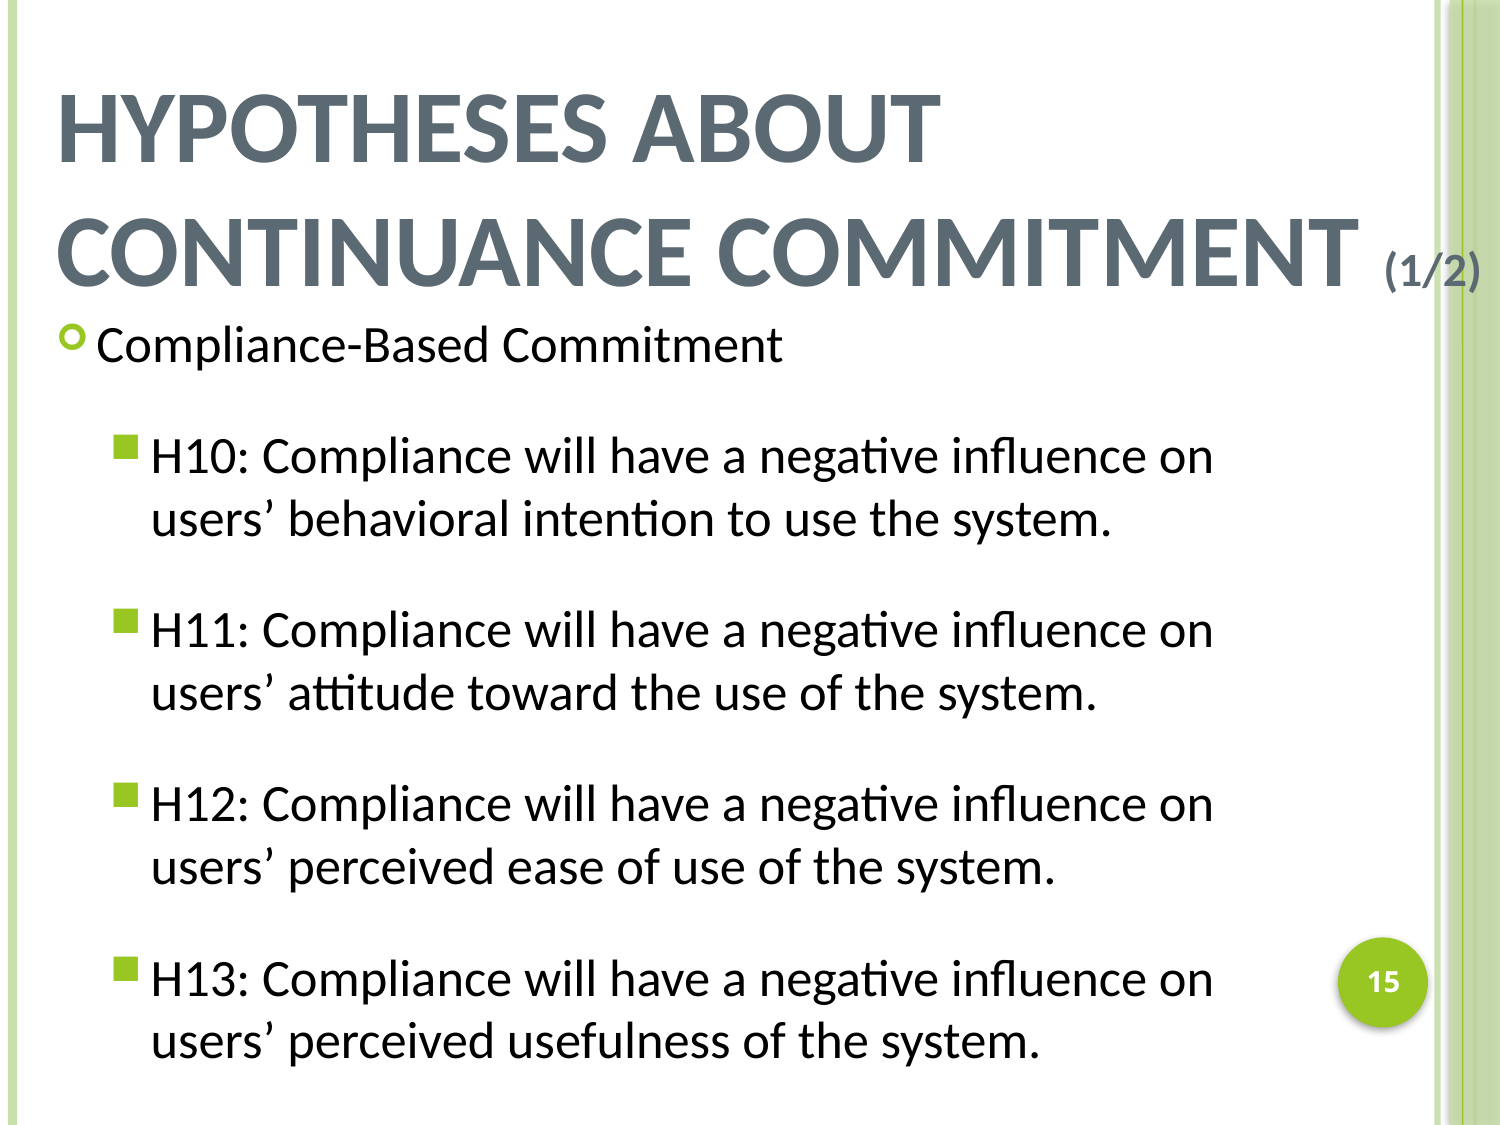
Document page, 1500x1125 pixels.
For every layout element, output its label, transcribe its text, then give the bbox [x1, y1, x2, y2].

title Hypotheses About Continuance Commitment (1/2) [41, 0, 1500, 315]
list Compliance-Based Commitment H10: Compliance will have a negative influence on users’ behavioral intention to use the system. H11: Compliance will have a negative influence on users’ attitude toward the use of the system. H12: Compliance will have a negative influence on users’ perceived ease of use of the system. H13: Compliance will have a negative influence on users’ perceived usefulness of the system. [41, 302, 1341, 1083]
slide_number 14 [1333, 940, 1434, 1027]
